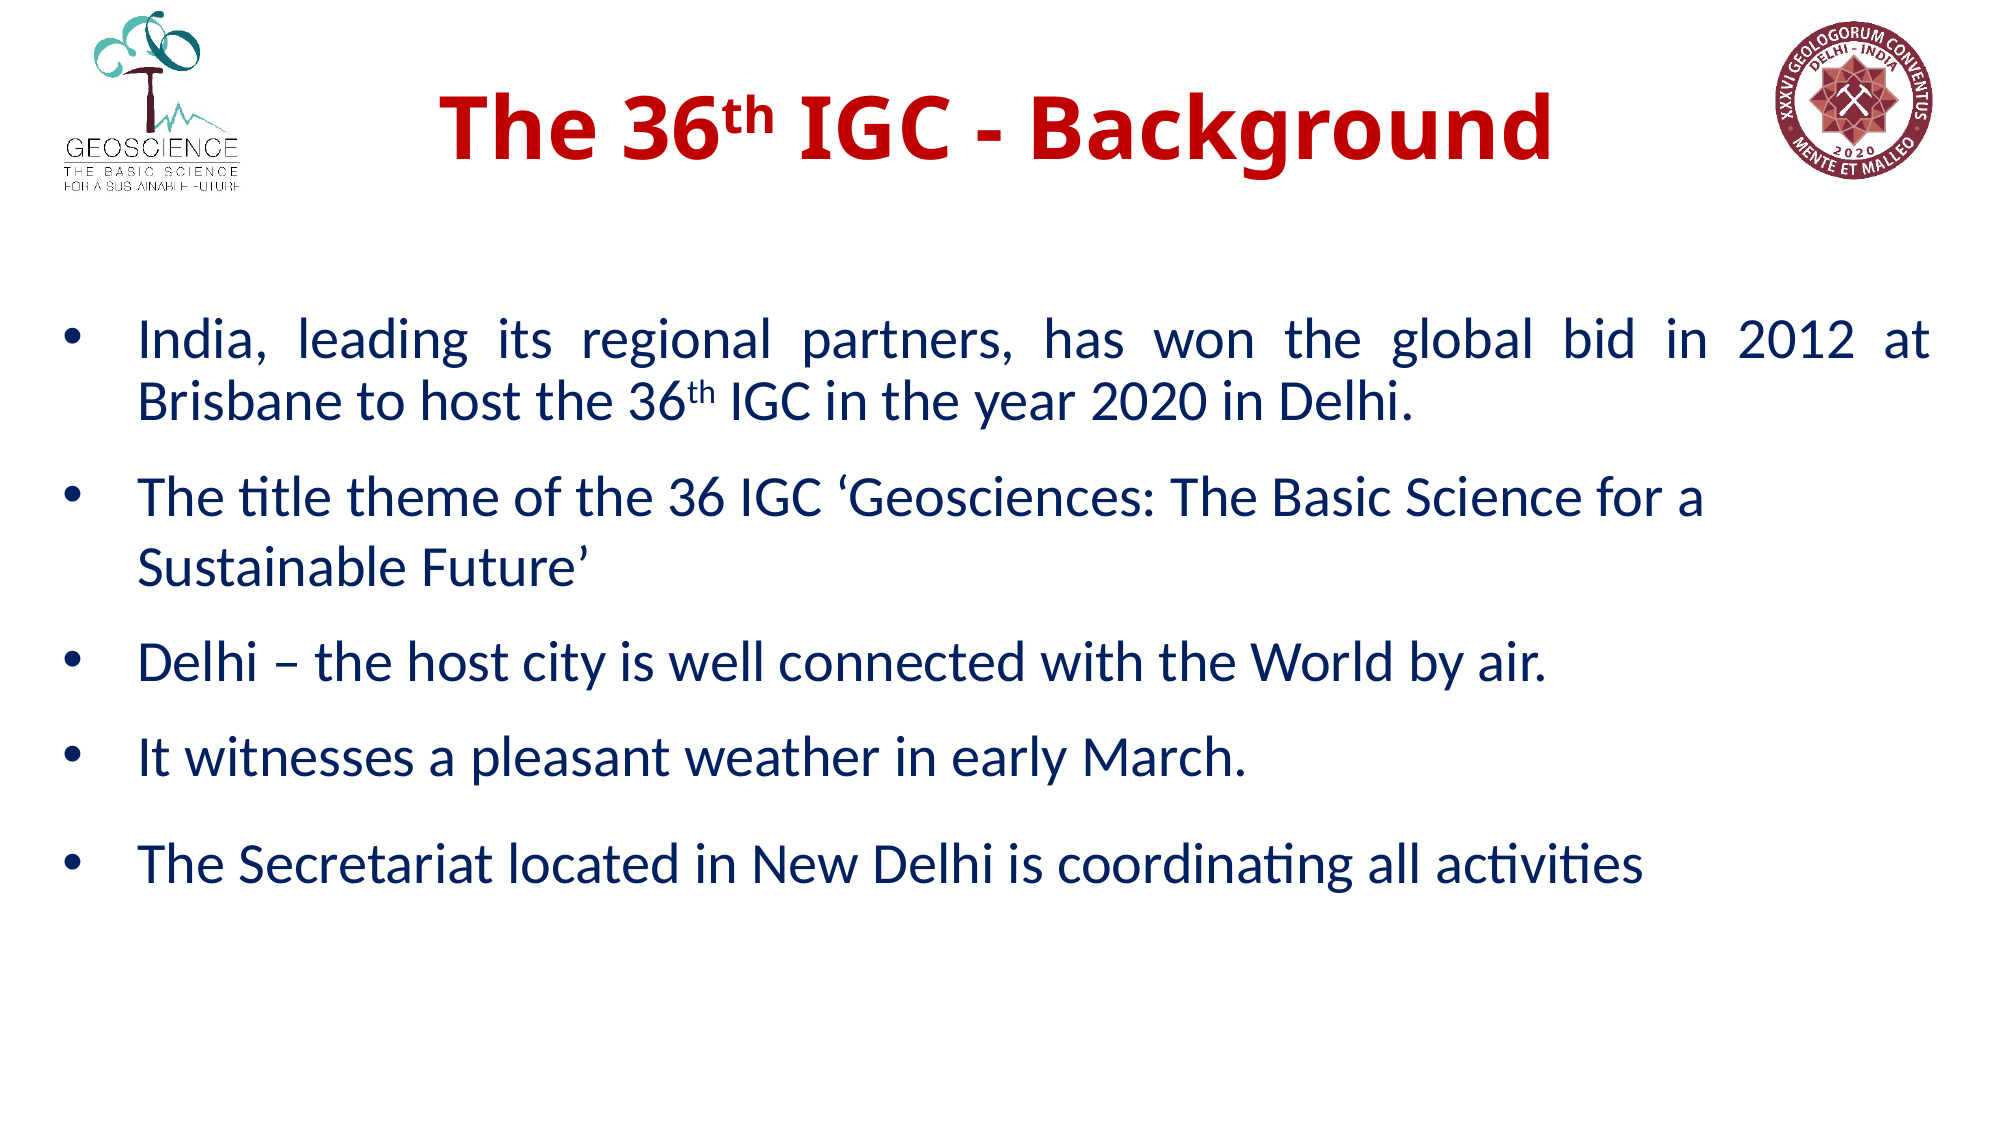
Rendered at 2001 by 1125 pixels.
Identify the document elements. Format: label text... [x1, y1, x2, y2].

subtitle India, leading its regional partners, has won the global bid in 2012 at Brisbane to host the 36th IGC in the year 2020 in Delhi. The title theme of the 36 IGC ‘Geosciences: The Basic Science for a Sustainable Future’ Delhi – the host city is well connected with the World by air. It witnesses a pleasant weather in early March. The Secretariat located in New Delhi is coordinating all activities [47, 219, 1948, 1084]
picture [47, 0, 256, 205]
picture [1760, 12, 1948, 188]
title The 36th IGC - Background [256, 33, 1760, 187]
